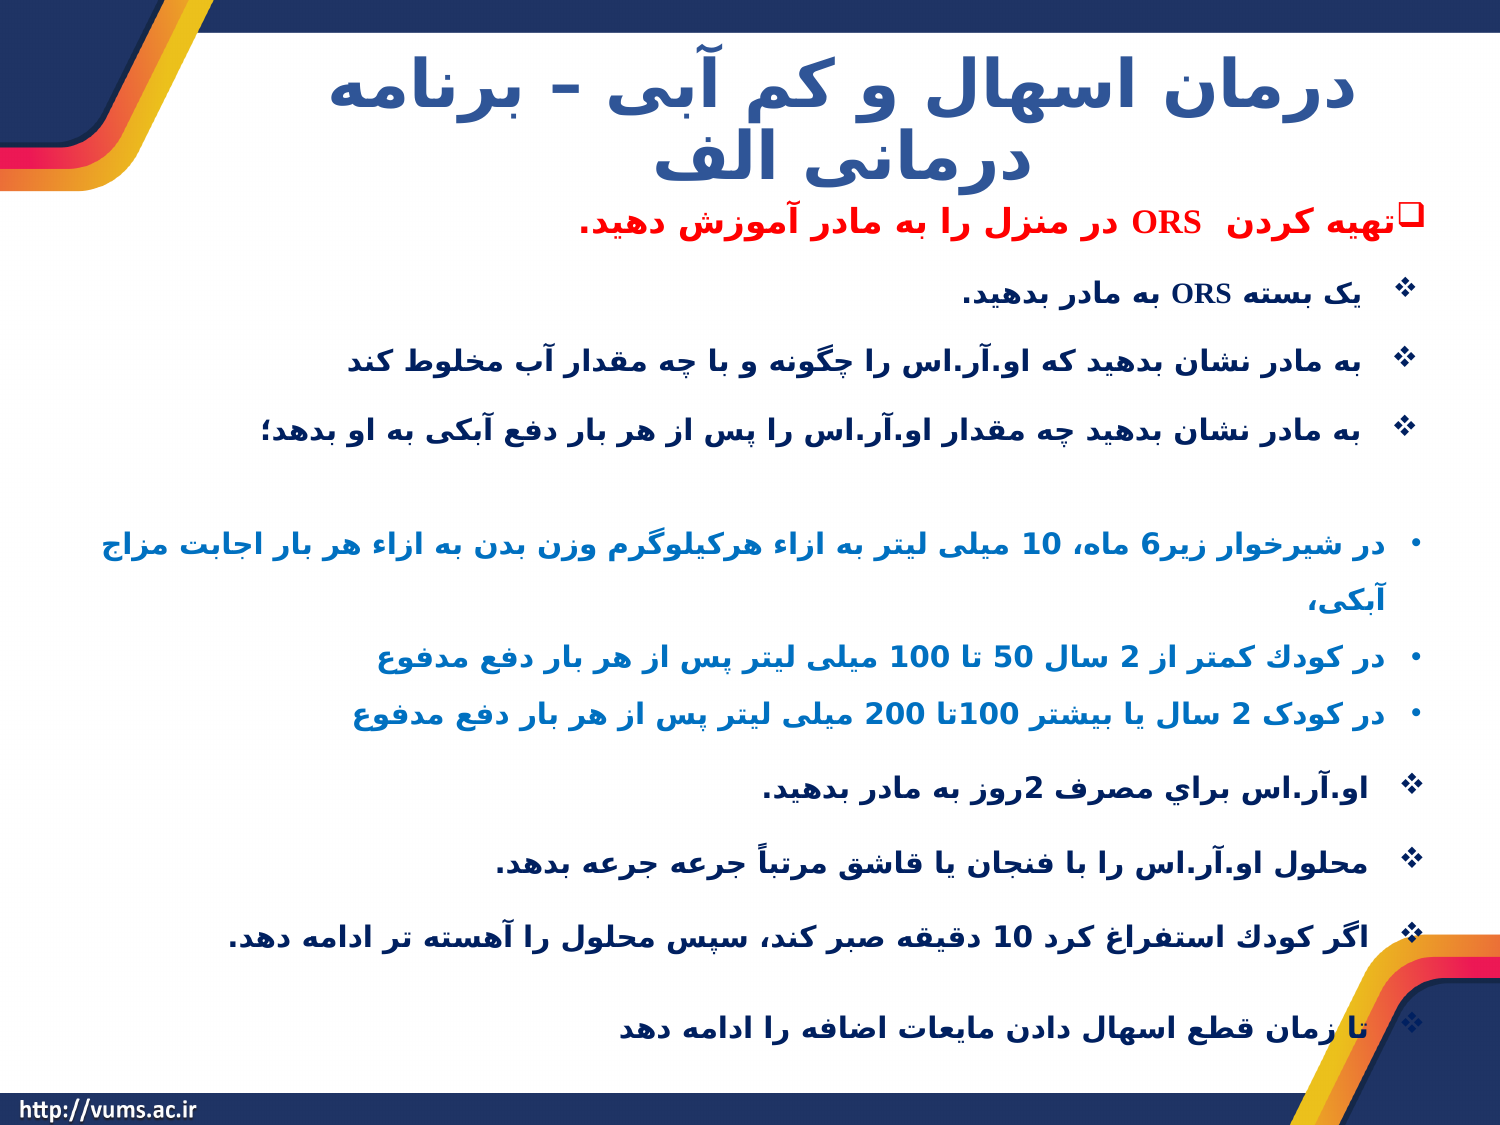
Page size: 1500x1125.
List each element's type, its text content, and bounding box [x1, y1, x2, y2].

picture [0, 0, 1500, 1125]
title درمان اسهال و کم آبی – برنامه درمانی الف [200, 40, 1486, 205]
list تهیه کردن ORS در منزل را به مادر آموزش دهيد. یک بسته ORS به مادر بدهيد. به مادر نشان بدهید که او.آر.اس را چگونه و با چه مقدار آب مخلوط کند به مادر نشان بدهید چه مقدار او.آر.اس را پس از هر بار دفع آبکی به او بدهد؛ در شیرخوار زیر6 ماه، 10 میلى لیتر به ازاء هرکیلوگرم وزن بدن به ازاء هر بار اجابت مزاج آبکی، در کودك کمتر از 2 سال 50 تا 100 میلی لیتر پس از هر بار دفع مدفوع در کودک 2 سال یا بیشتر 100تا 200 میلی لیتر پس از هر بار دفع مدفوع او.آر.اس براي مصرف 2روز به مادر بدهید. محلول او.آر.اس را با فنجان یا قاشق مرتباً جرعه جرعه بدهد. اگر کودك استفراغ کرد 10 دقیقه صبر کند، سپس محلول را آهسته تر ادامه دهد. تا زمان قطع اسهال دادن مایعات اضافه را ادامه دهد [0, 170, 1434, 1055]
